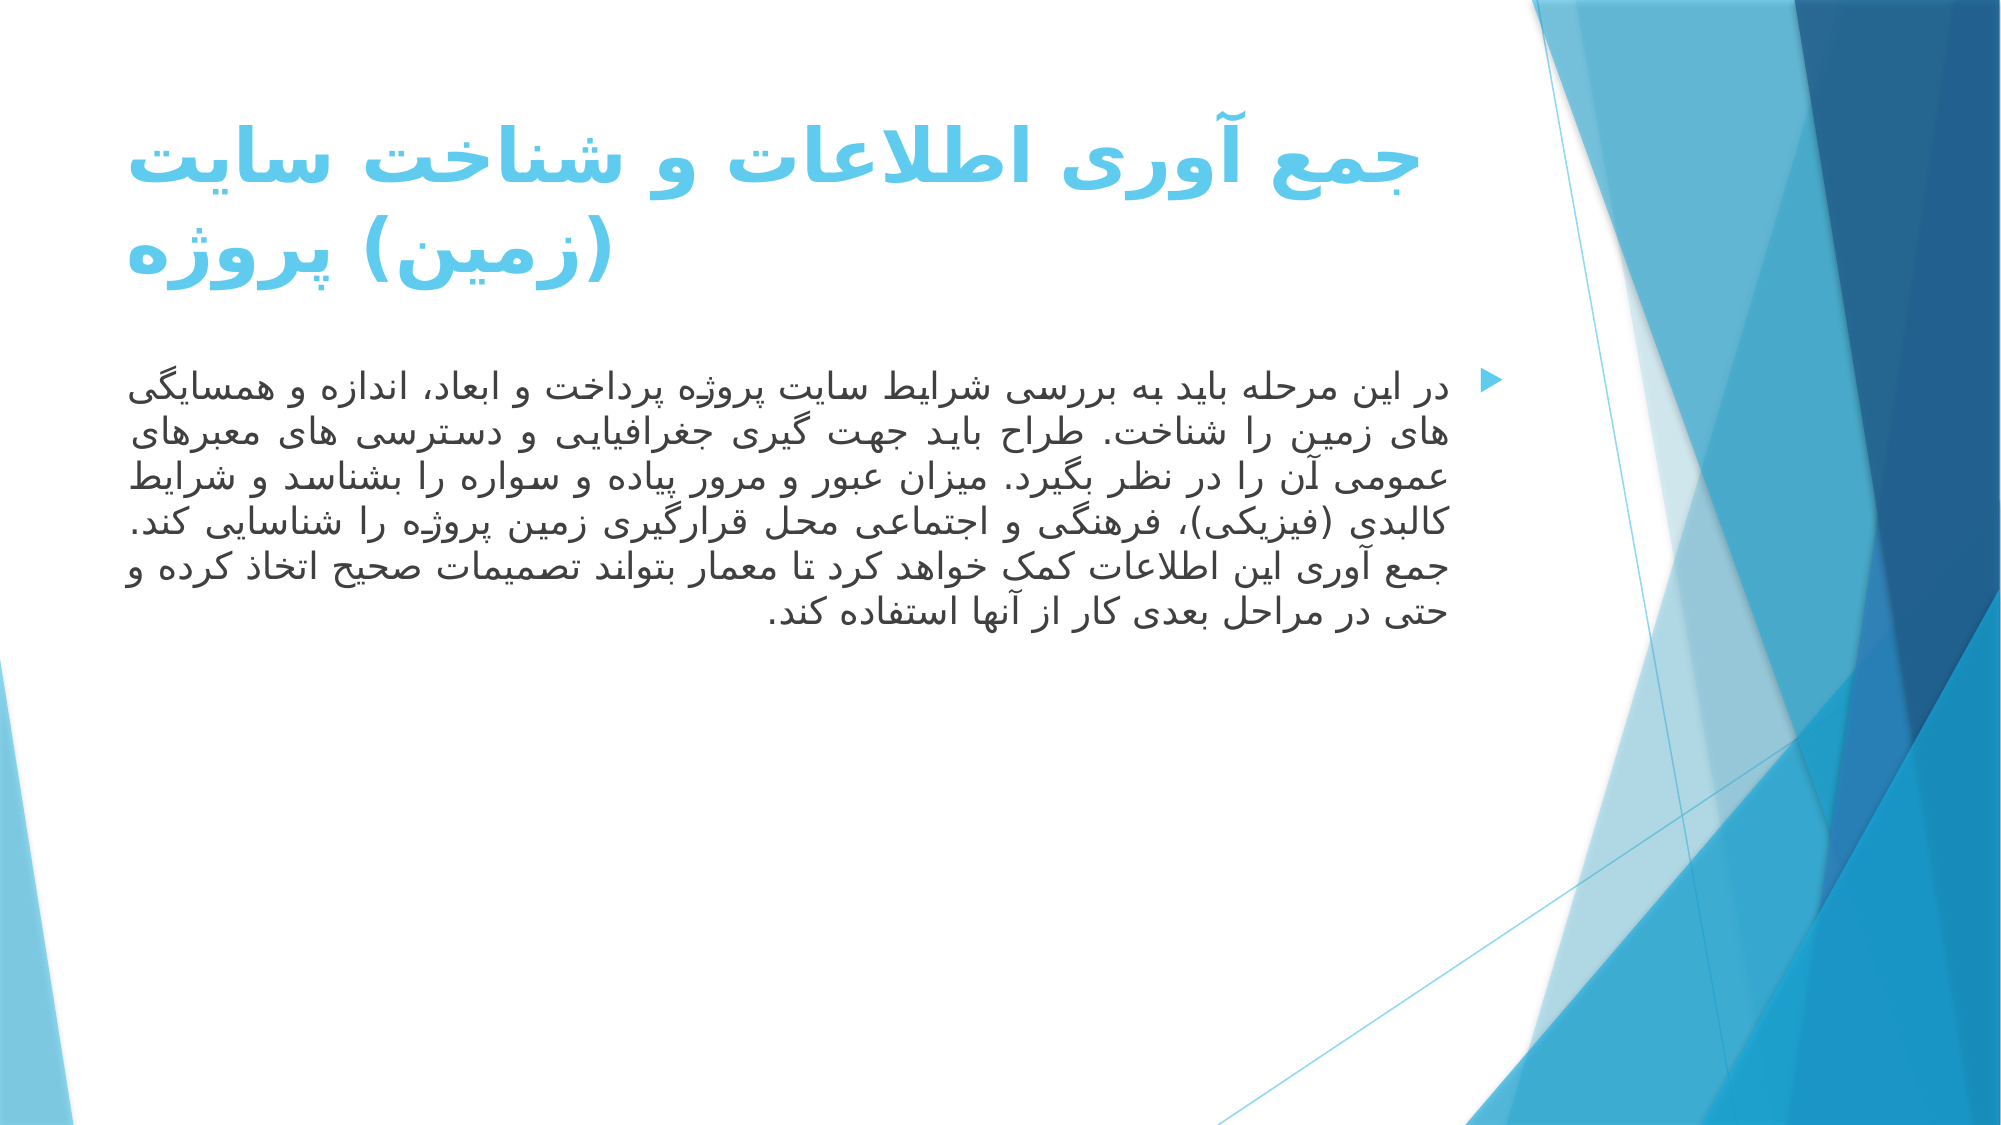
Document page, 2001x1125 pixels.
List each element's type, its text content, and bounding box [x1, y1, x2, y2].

title جمع آوری اطلاعات و شناخت سایت (زمین) پروژه [111, 99, 1522, 317]
list در این مرحله باید به بررسی شرایط سایت پروژه پرداخت و ابعاد، اندازه و همسایگی های زمین را شناخت. طراح باید جهت گیری جغرافیایی و دسترسی های معبرهای عمومی آن را در نظر بگیرد. میزان عبور و مرور پیاده و سواره را بشناسد و شرایط کالبدی (فیزیکی)، فرهنگی و اجتماعی محل قرارگیری زمین پروژه را شناسایی کند. جمع آوری این اطلاعات کمک خواهد کرد تا معمار بتواند تصمیمات صحیح اتخاذ کرده و حتی در مراحل بعدی کار از آنها استفاده کند. [111, 354, 1522, 992]
